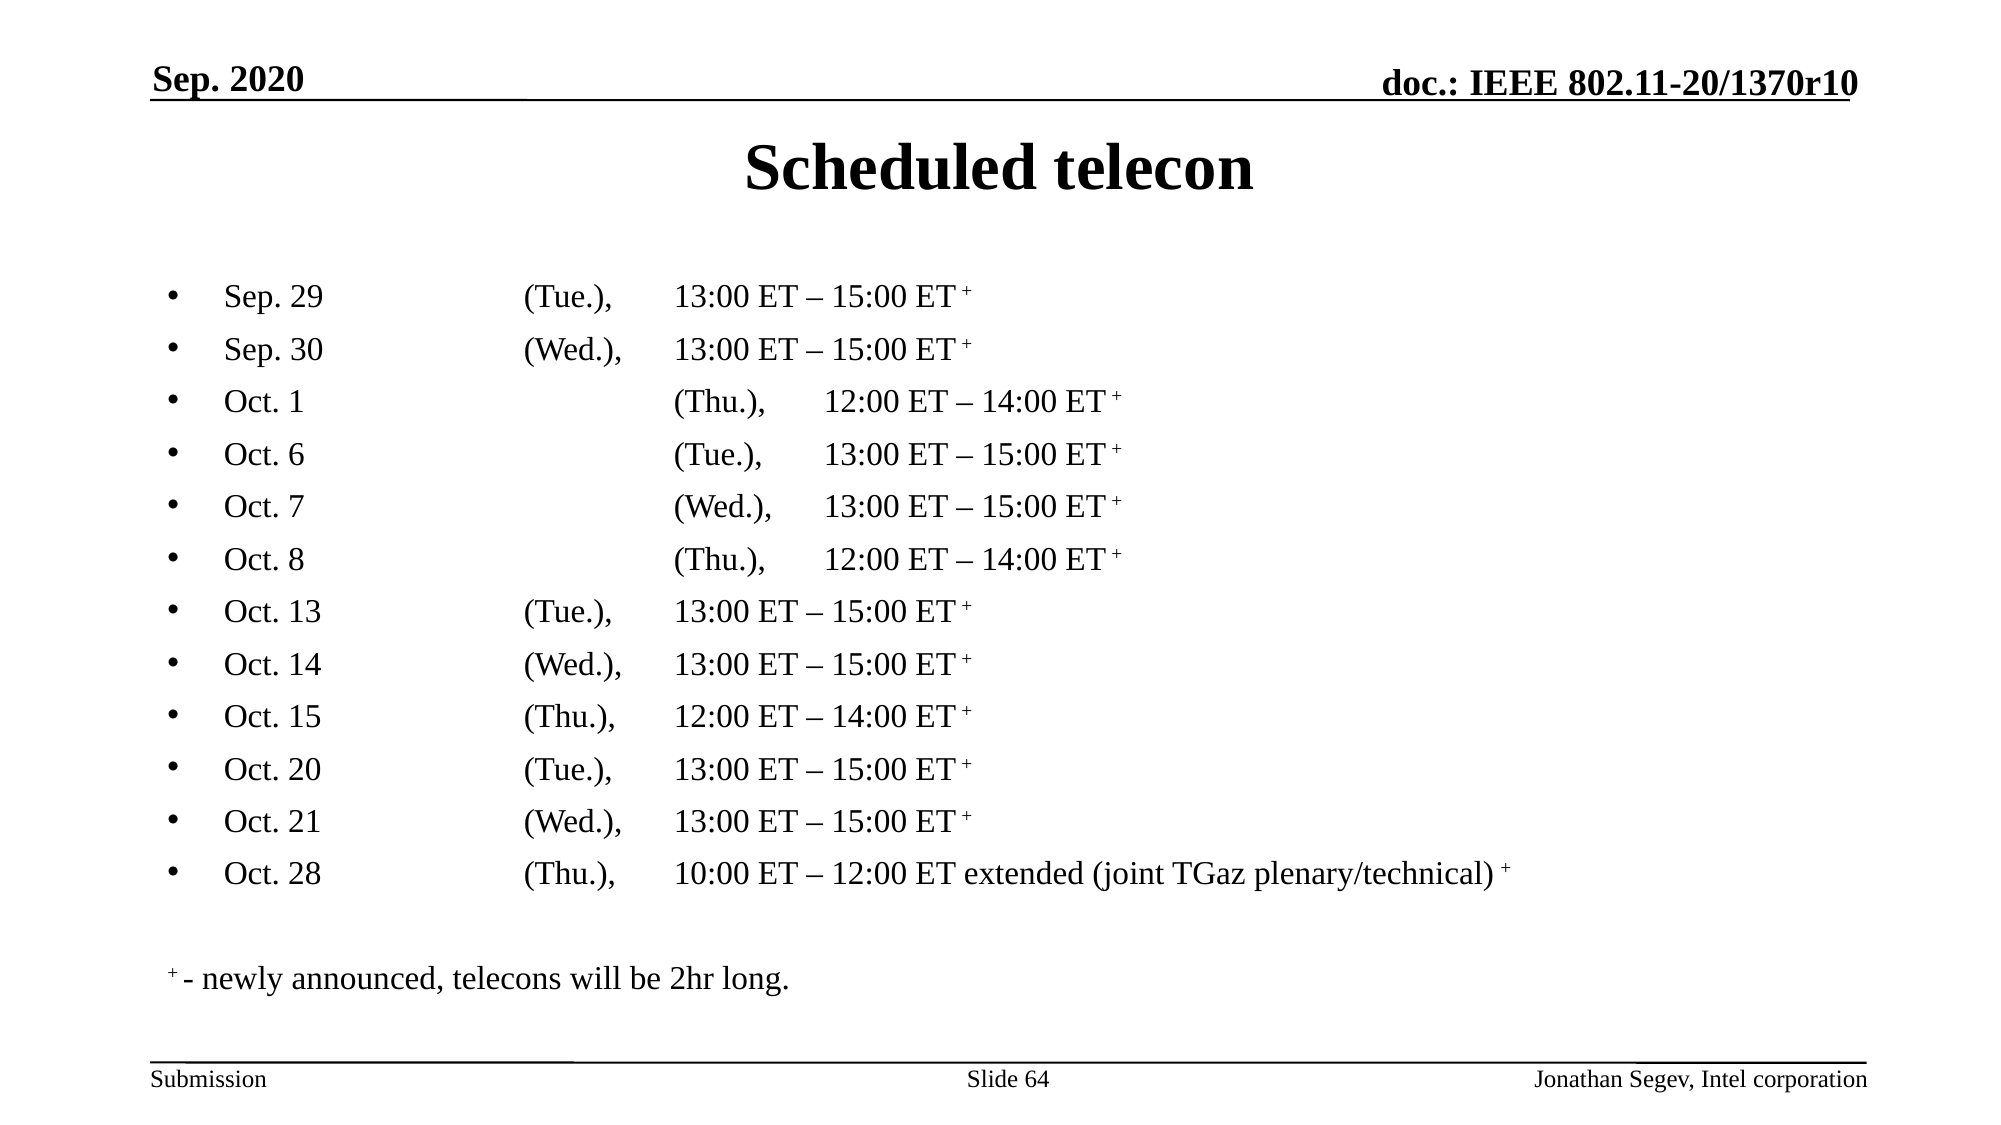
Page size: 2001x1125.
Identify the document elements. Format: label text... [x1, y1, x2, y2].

text_box Sep. 29 (Tue.), 13:00 ET – 15:00 ET + Sep. 30 (Wed.), 13:00 ET – 15:00 ET + Oct. 1 (Thu.), 12:00 ET – 14:00 ET + Oct. 6 (Tue.), 13:00 ET – 15:00 ET + Oct. 7 (Wed.), 13:00 ET – 15:00 ET + Oct. 8 (Thu.), 12:00 ET – 14:00 ET + Oct. 13 (Tue.), 13:00 ET – 15:00 ET + Oct. 14 (Wed.), 13:00 ET – 15:00 ET + Oct. 15 (Thu.), 12:00 ET – 14:00 ET + Oct. 20 (Tue.), 13:00 ET – 15:00 ET + Oct. 21 (Wed.), 13:00 ET – 15:00 ET + Oct. 28 (Thu.), 10:00 ET – 12:00 ET extended (joint TGaz plenary/technical) + + - newly announced, telecons will be 2hr long. [152, 267, 1960, 1010]
slide_number Slide 64 [950, 1061, 1067, 1123]
footer Jonathan Segev, Intel corporation [1171, 1061, 1869, 1093]
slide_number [152, 54, 563, 100]
title Scheduled telecon [149, 112, 1850, 215]
